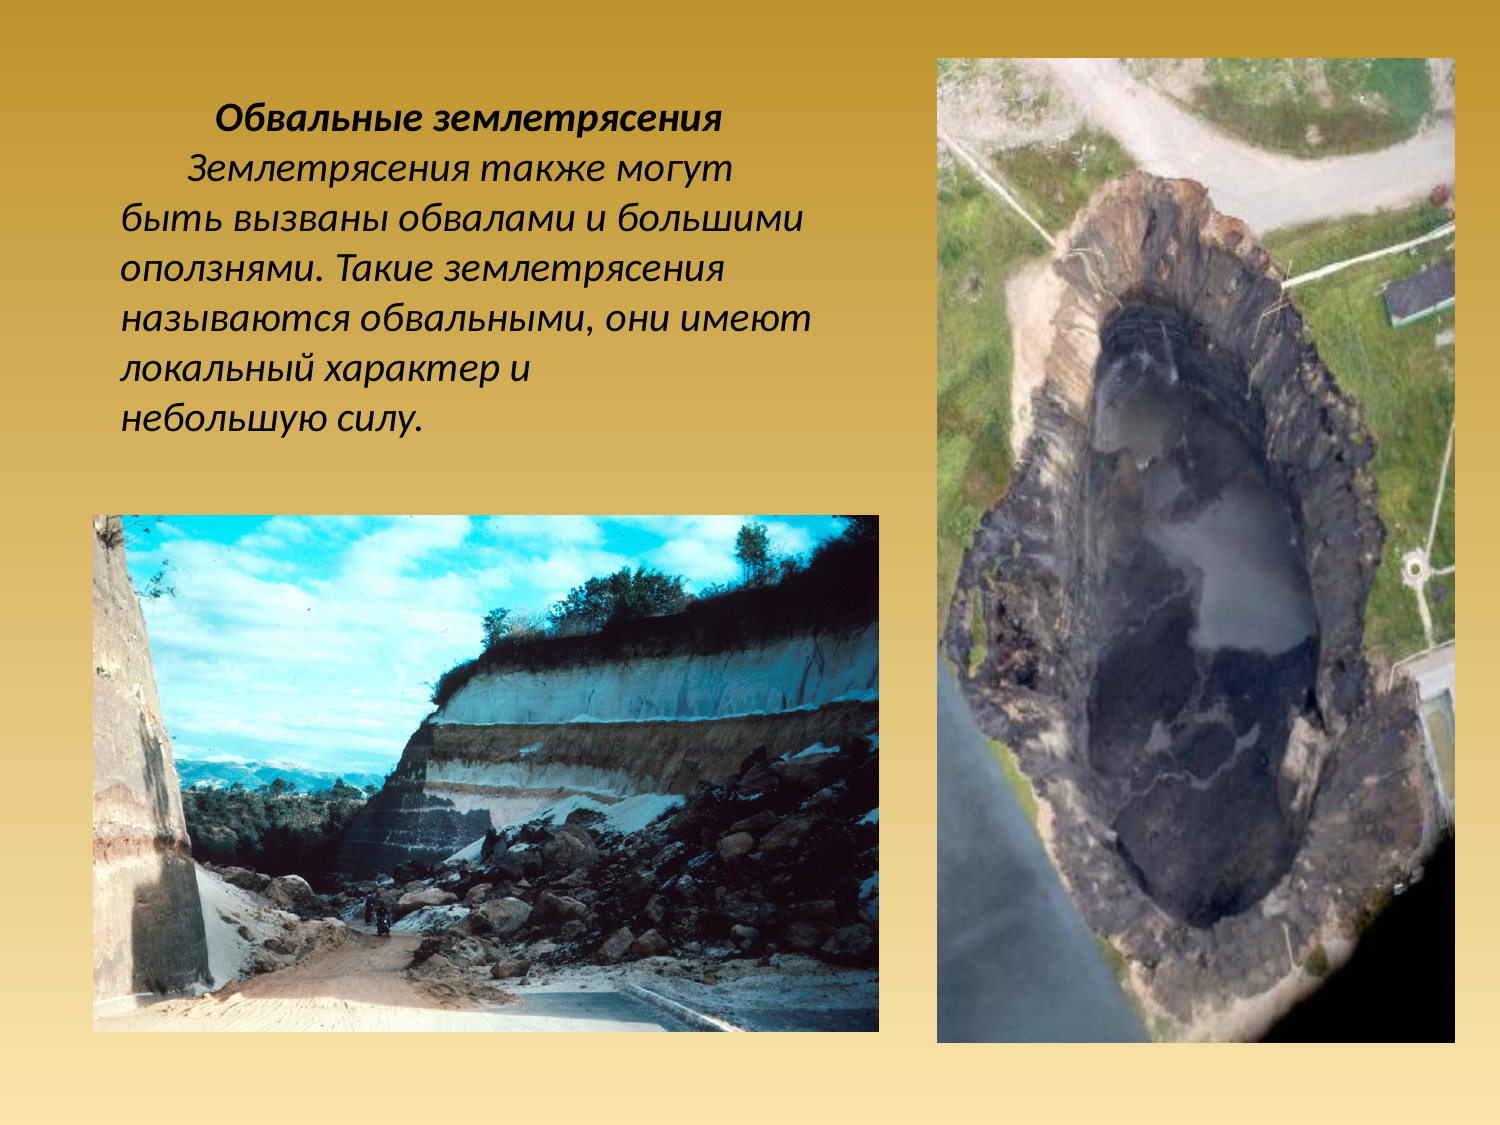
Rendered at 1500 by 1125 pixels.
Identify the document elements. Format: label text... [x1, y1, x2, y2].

picture [937, 58, 1455, 1044]
text_box Обвальные землетрясения Землетрясения также могут быть вызваны обвалами и большими оползнями. Такие землетрясения называются обвальными, они имеют локальный характер и небольшую силу. [105, 82, 832, 447]
picture [93, 515, 880, 1032]
